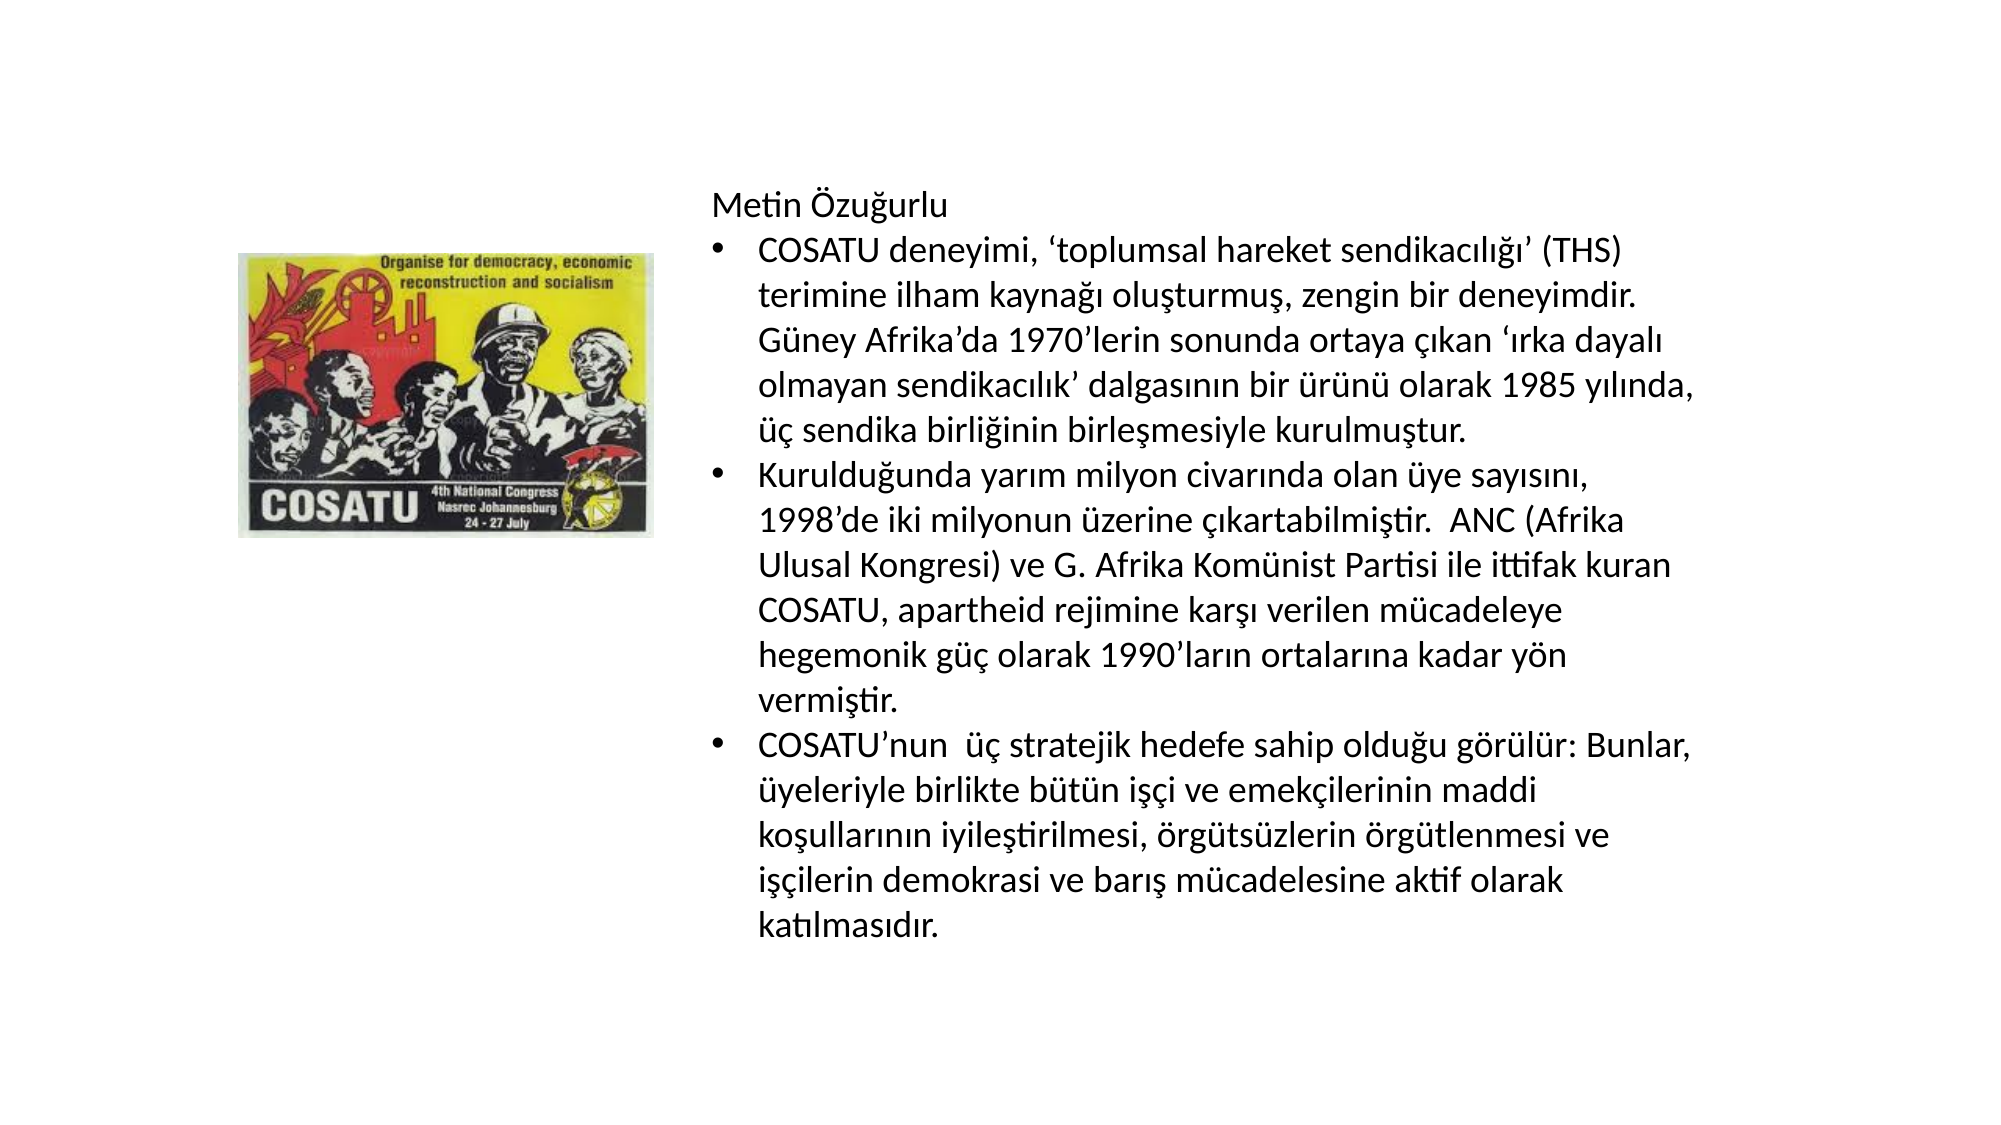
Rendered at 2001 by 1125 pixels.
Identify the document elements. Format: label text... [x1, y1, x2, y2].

text_box Metin Özuğurlu COSATU deneyimi, ‘toplumsal hareket sendikacılığı’ (THS) terimine ilham kaynağı oluşturmuş, zengin bir deneyimdir. Güney Afrika’da 1970’lerin sonunda ortaya çıkan ‘ırka dayalı olmayan sendikacılık’ dalgasının bir ürünü olarak 1985 yılında, üç sendika birliğinin birleşmesiyle kurulmuştur. Kurulduğunda yarım milyon civarında olan üye sayısını, 1998’de iki milyonun üzerine çıkartabilmiştir. ANC (Afrika Ulusal Kongresi) ve G. Afrika Komünist Partisi ile ittifak kuran COSATU, apartheid rejimine karşı verilen mücadeleye hegemonik güç olarak 1990’ların ortalarına kadar yön vermiştir. COSATU’nun üç stratejik hedefe sahip olduğu görülür: Bunlar, üyeleriyle birlikte bütün işçi ve emekçilerinin maddi koşullarının iyileştirilmesi, örgütsüzlerin örgütlenmesi ve işçilerin demokrasi ve barış mücadelesine aktif olarak katılmasıdır. [696, 172, 1723, 952]
picture [238, 253, 654, 538]
